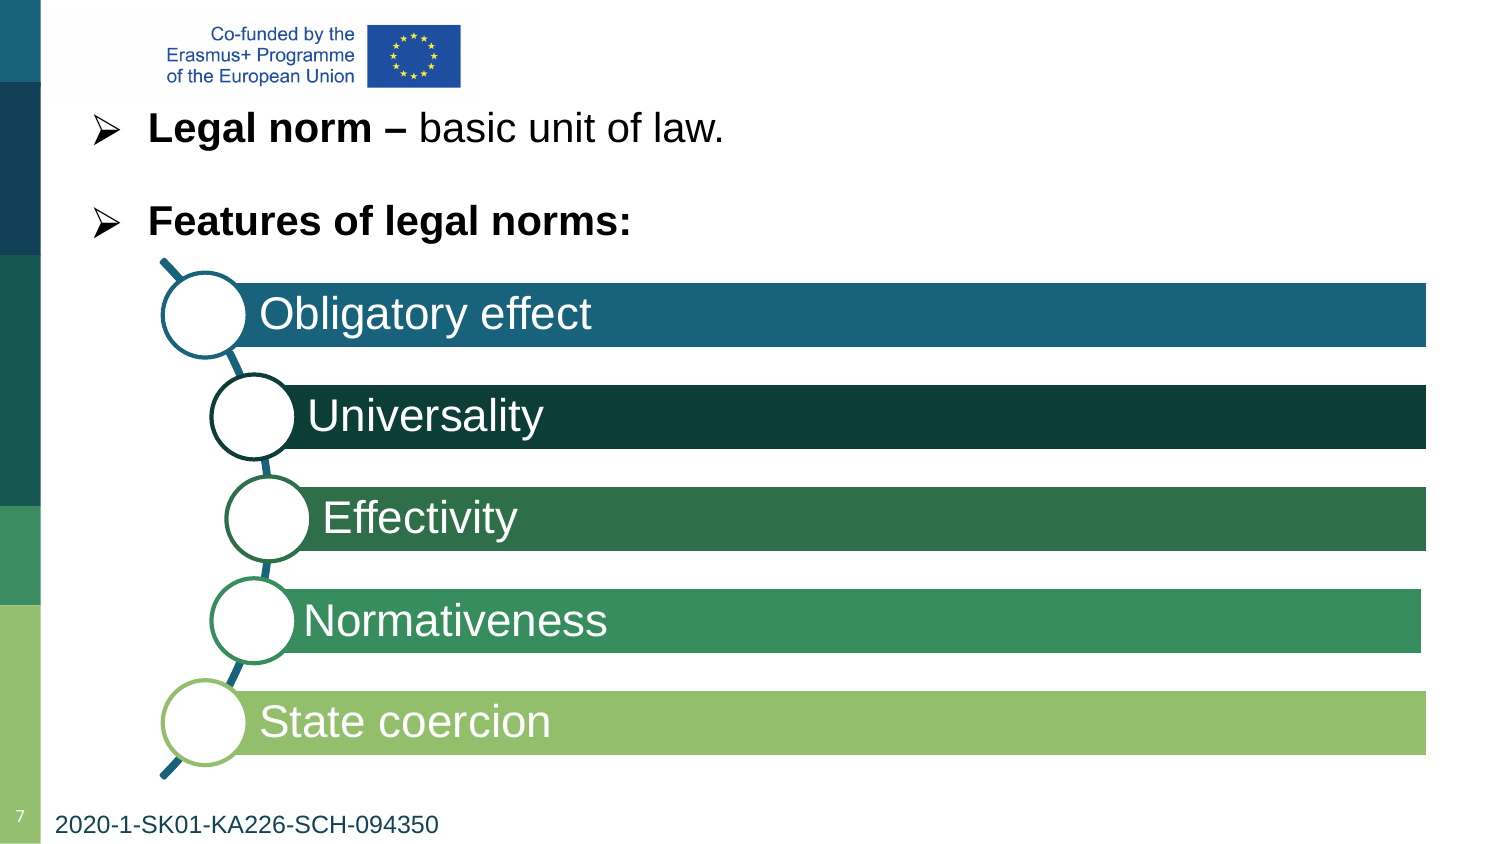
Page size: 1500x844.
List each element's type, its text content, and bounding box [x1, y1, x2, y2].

text_box Legal norm – basic unit of law. Features of legal norms: [76, 89, 1459, 314]
picture [48, 8, 475, 104]
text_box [0, 152, 1429, 844]
